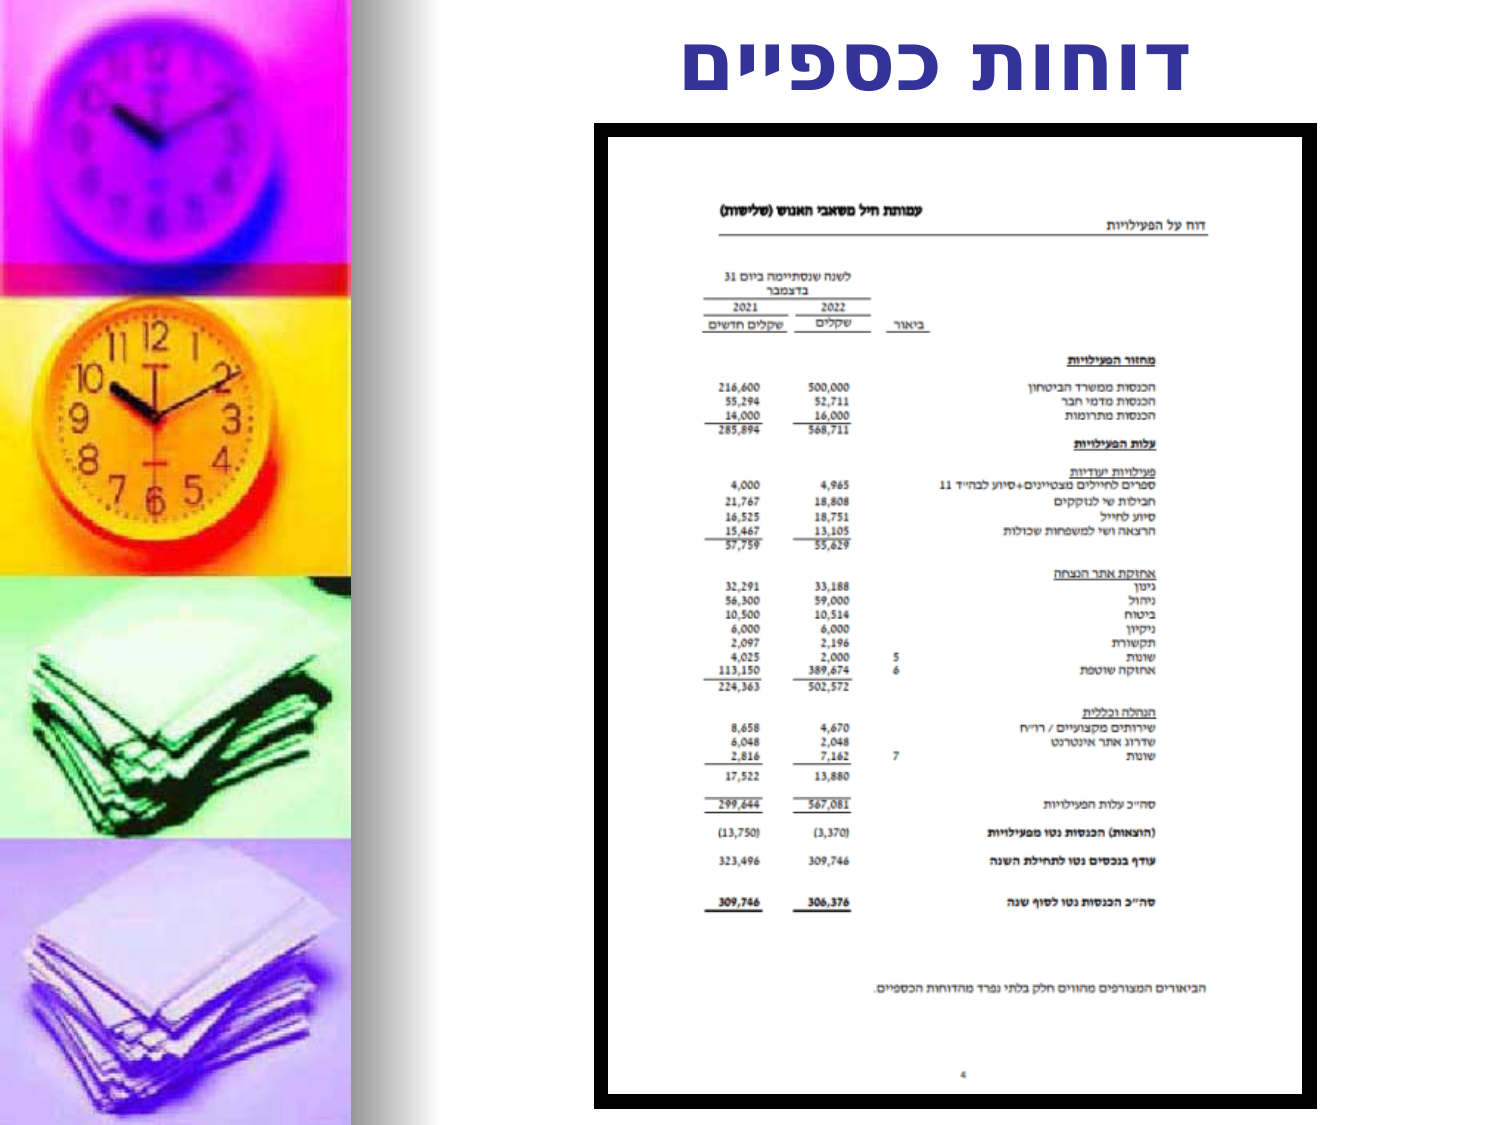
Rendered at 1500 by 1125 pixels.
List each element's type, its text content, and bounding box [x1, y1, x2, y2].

picture [0, 0, 351, 1125]
picture [607, 136, 1303, 1095]
list דוחות כספיים [395, 19, 1446, 114]
